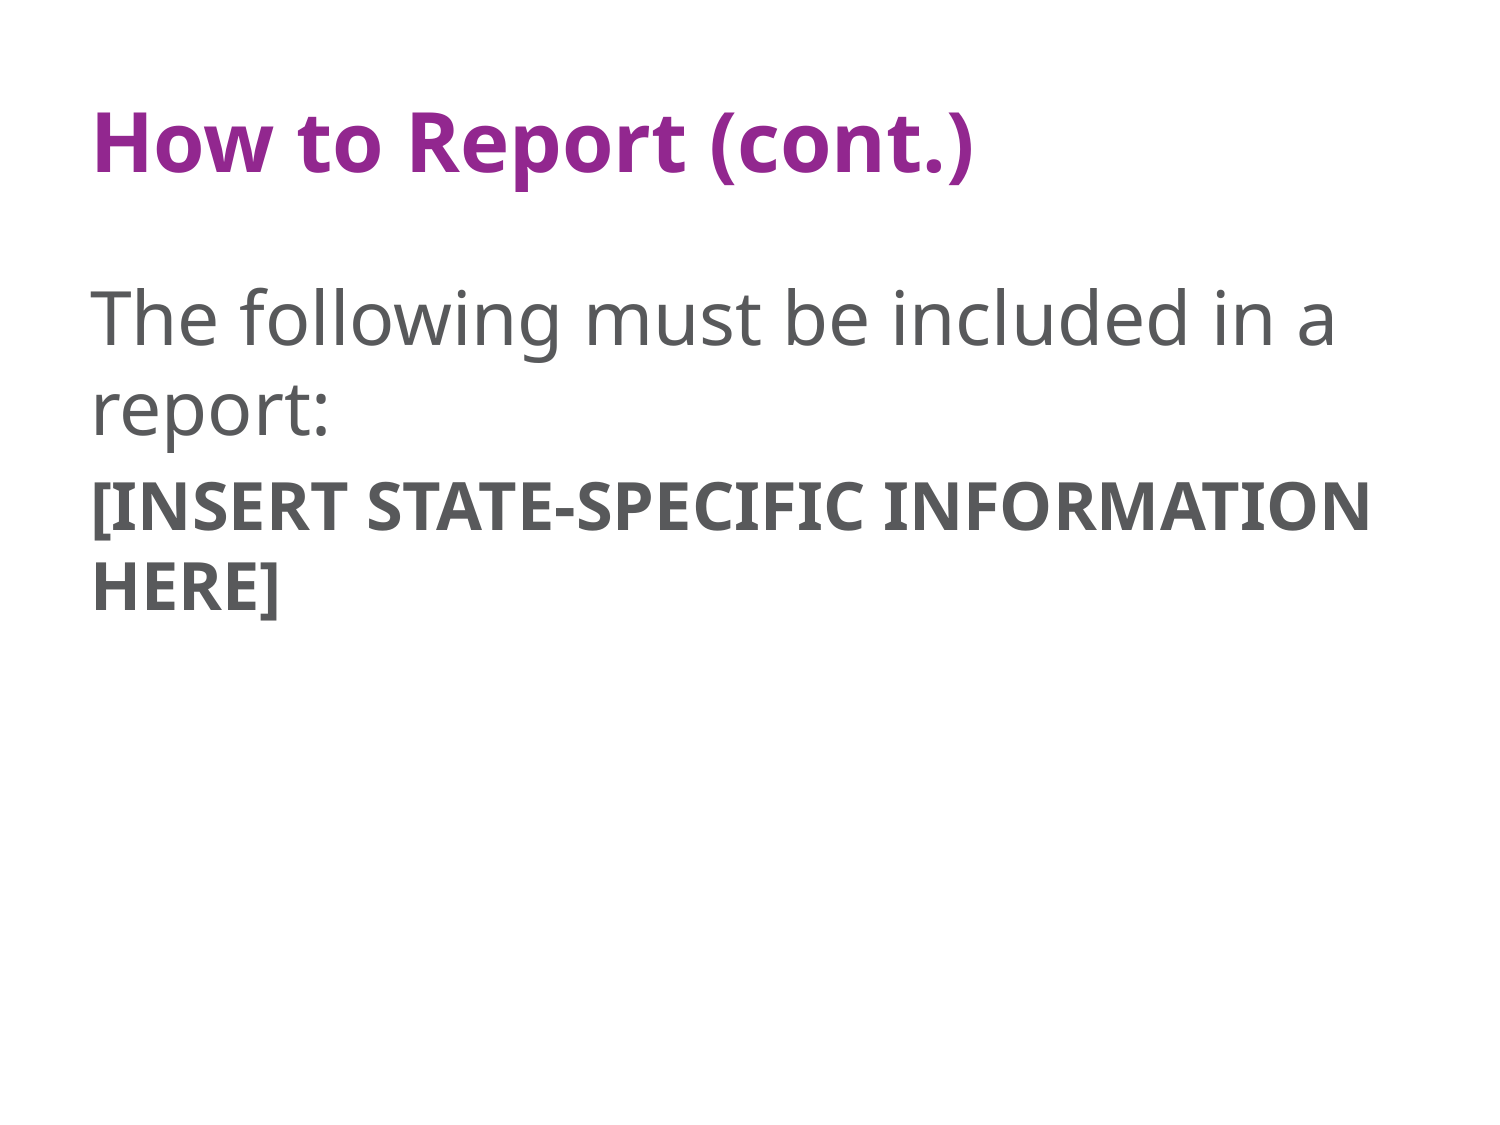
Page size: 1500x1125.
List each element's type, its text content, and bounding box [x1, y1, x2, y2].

title How to Report (cont.) [75, 45, 1425, 233]
list The following must be included in a report: [INSERT STATE-SPECIFIC INFORMATION HERE] [75, 262, 1425, 1005]
